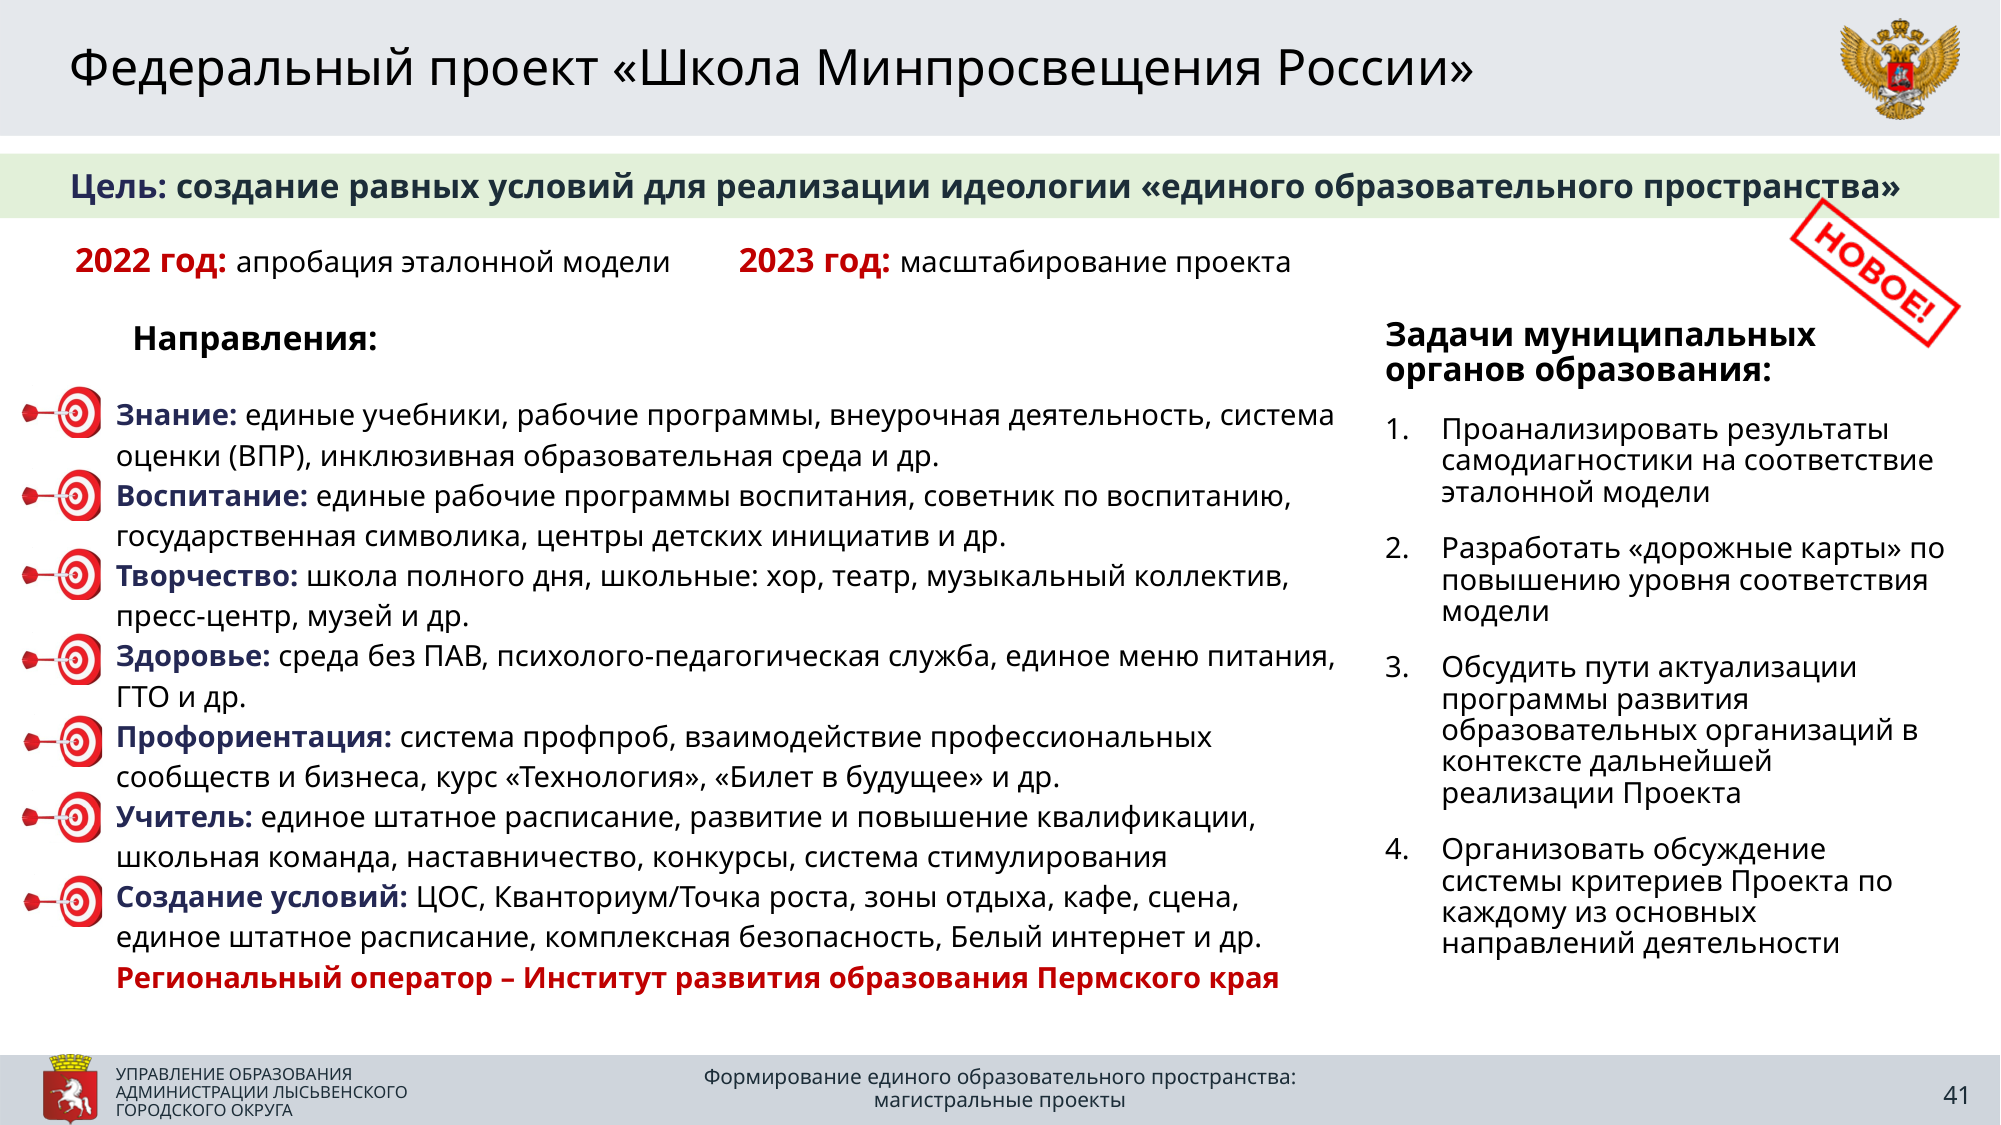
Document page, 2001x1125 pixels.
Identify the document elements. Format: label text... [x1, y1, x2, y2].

text_box Знание: единые учебники, рабочие программы, внеурочная деятельность, система оценки (ВПР), инклюзивная образовательная среда и др. Воспитание: единые рабочие программы воспитания, советник по воспитанию, государственная символика, центры детских инициатив и др. Творчество: школа полного дня, школьные: хор, театр, музыкальный коллектив, пресс-центр, музей и др. Здоровье: среда без ПАВ, психолого-педагогическая служба, единое меню питания, ГТО и др. Профориентация: система профпроб, взаимодействие профессиональных сообществ и бизнеса, курс «Технология», «Билет в будущее» и др. Учитель: единое штатное расписание, развитие и повышение квалификации, школьная команда, наставничество, конкурсы, система стимулирования Создание условий: ЦОС, Кванториум/Точка роста, зоны отдыха, кафе, сцена, единое штатное расписание, комплексная безопасность, Белый интернет и др. Региональный оператор – Институт развития образования Пермского края [100, 384, 1367, 1001]
picture [16, 632, 101, 685]
text_box 2022 год: апробация эталонной модели 2023 год: масштабирование проекта [60, 234, 1643, 290]
list Цель: создание равных условий для реализации идеологии «единого образовательного пространства» [55, 154, 2000, 220]
picture [0, 0, 2000, 136]
list УПРАВЛЕНИЕ ОБРАЗОВАНИЯ АДМИНИСТРАЦИИ ЛЫСЬВЕНСКОГО ГОРОДСКОГО ОКРУГА [100, 1065, 515, 1121]
text_box [0, 153, 2000, 219]
text_box Направления: [117, 309, 393, 365]
picture [16, 385, 101, 438]
picture [17, 874, 103, 927]
text_box [100, 947, 1283, 1001]
list Формирование единого образовательного пространства: магистральные проекты [534, 1056, 1466, 1123]
picture [16, 547, 101, 600]
picture [16, 790, 101, 843]
picture [1762, 186, 1981, 366]
picture [16, 468, 101, 521]
picture [17, 714, 103, 767]
picture [0, 1054, 2000, 1125]
list Федеральный проект «Школа Минпросвещения России» [55, 8, 1945, 131]
text_box Задачи муниципальных органов образования: Проанализировать результаты самодиагностики на соответствие эталонной модели Разработать «дорожные карты» по повышению уровня соответствия модели Обсудить пути актуализации программы развития образовательных организаций в контексте дальнейшей реализации Проекта Организовать обсуждение системы критериев Проекта по каждому из основных направлений деятельности [1370, 309, 1964, 968]
